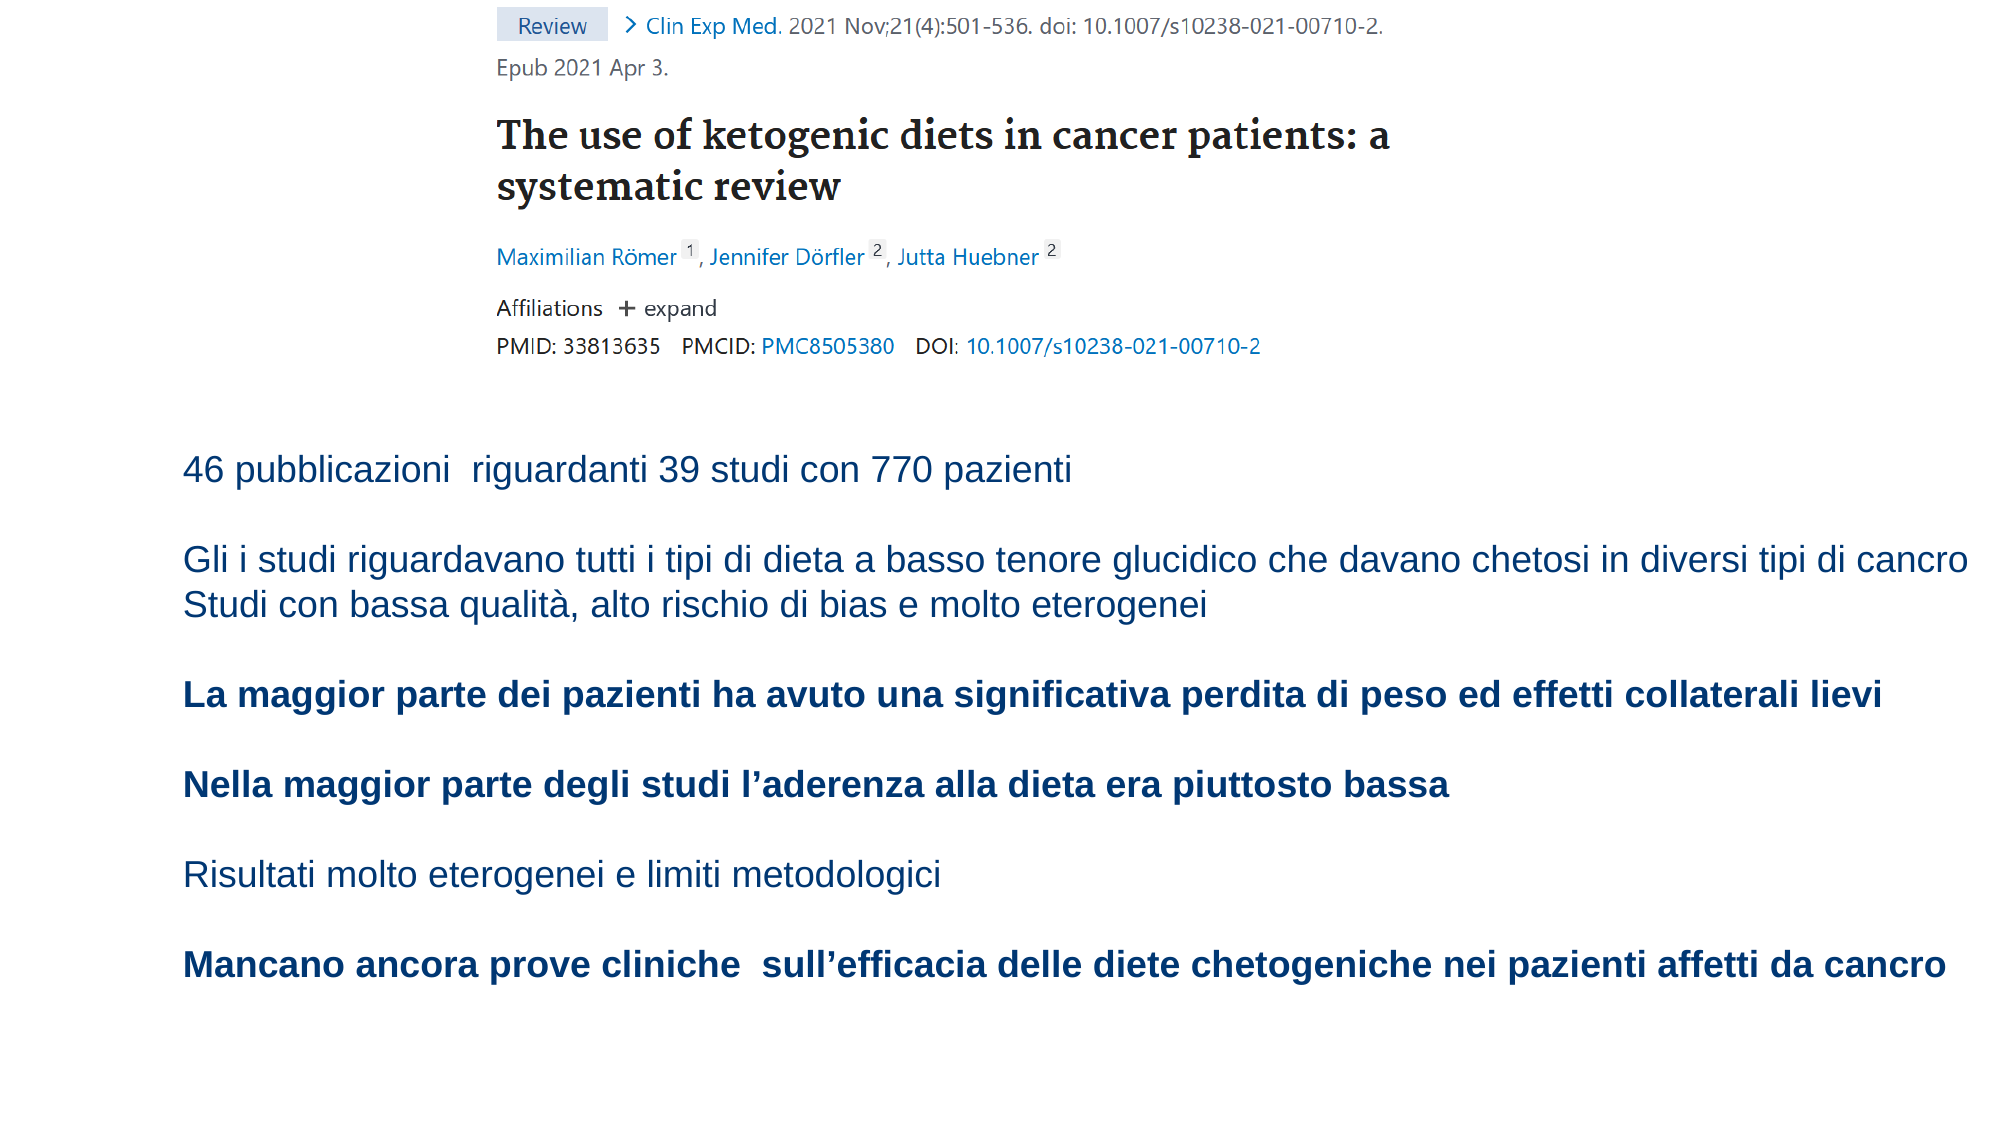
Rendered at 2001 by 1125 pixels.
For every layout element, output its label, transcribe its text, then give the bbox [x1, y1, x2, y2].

text_box 46 pubblicazioni riguardanti 39 studi con 770 pazienti Gli i studi riguardavano tutti i tipi di dieta a basso tenore glucidico che davano chetosi in diversi tipi di cancro Studi con bassa qualità, alto rischio di bias e molto eterogenei La maggior parte dei pazienti ha avuto una significativa perdita di peso ed effetti collaterali lievi Nella maggior parte degli studi l’aderenza alla dieta era piuttosto bassa Risultati molto eterogenei e limiti metodologici Mancano ancora prove cliniche sull’efficacia delle diete chetogeniche nei pazienti affetti da cancro [168, 437, 1985, 993]
picture [497, 0, 1417, 363]
